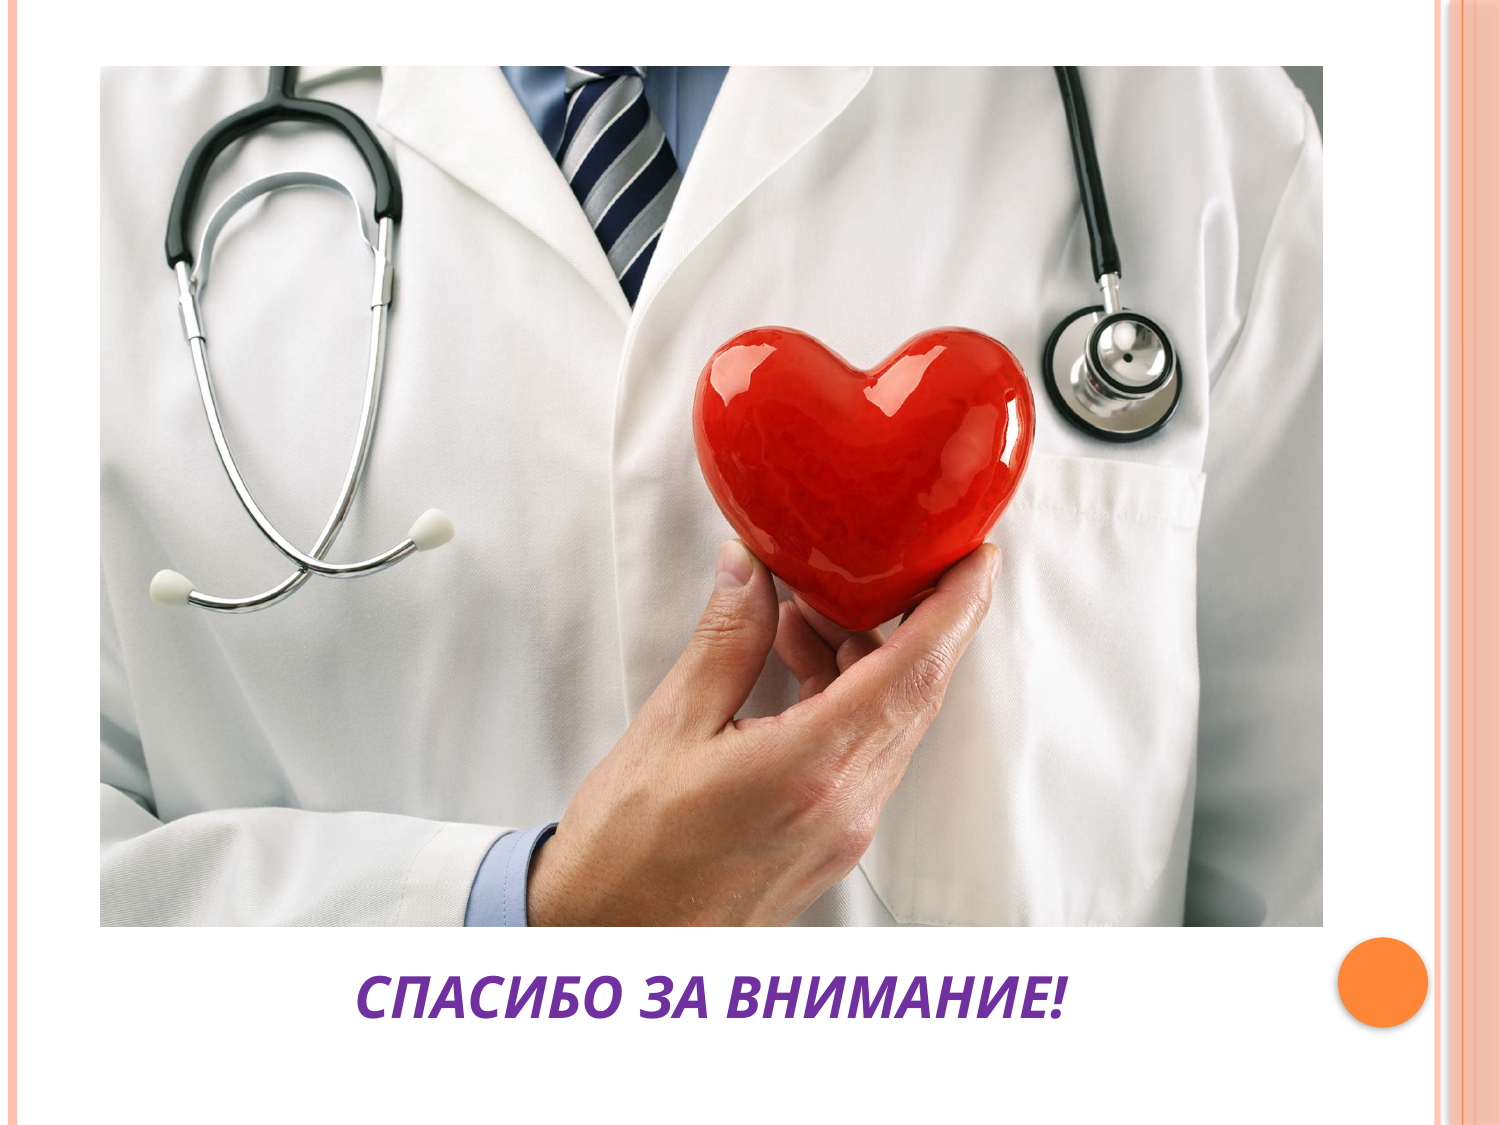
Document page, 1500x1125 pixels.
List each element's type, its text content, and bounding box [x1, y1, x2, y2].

picture [99, 65, 1323, 928]
text_box СПАСИБО ЗА ВНИМАНИЕ! [100, 952, 1323, 1038]
